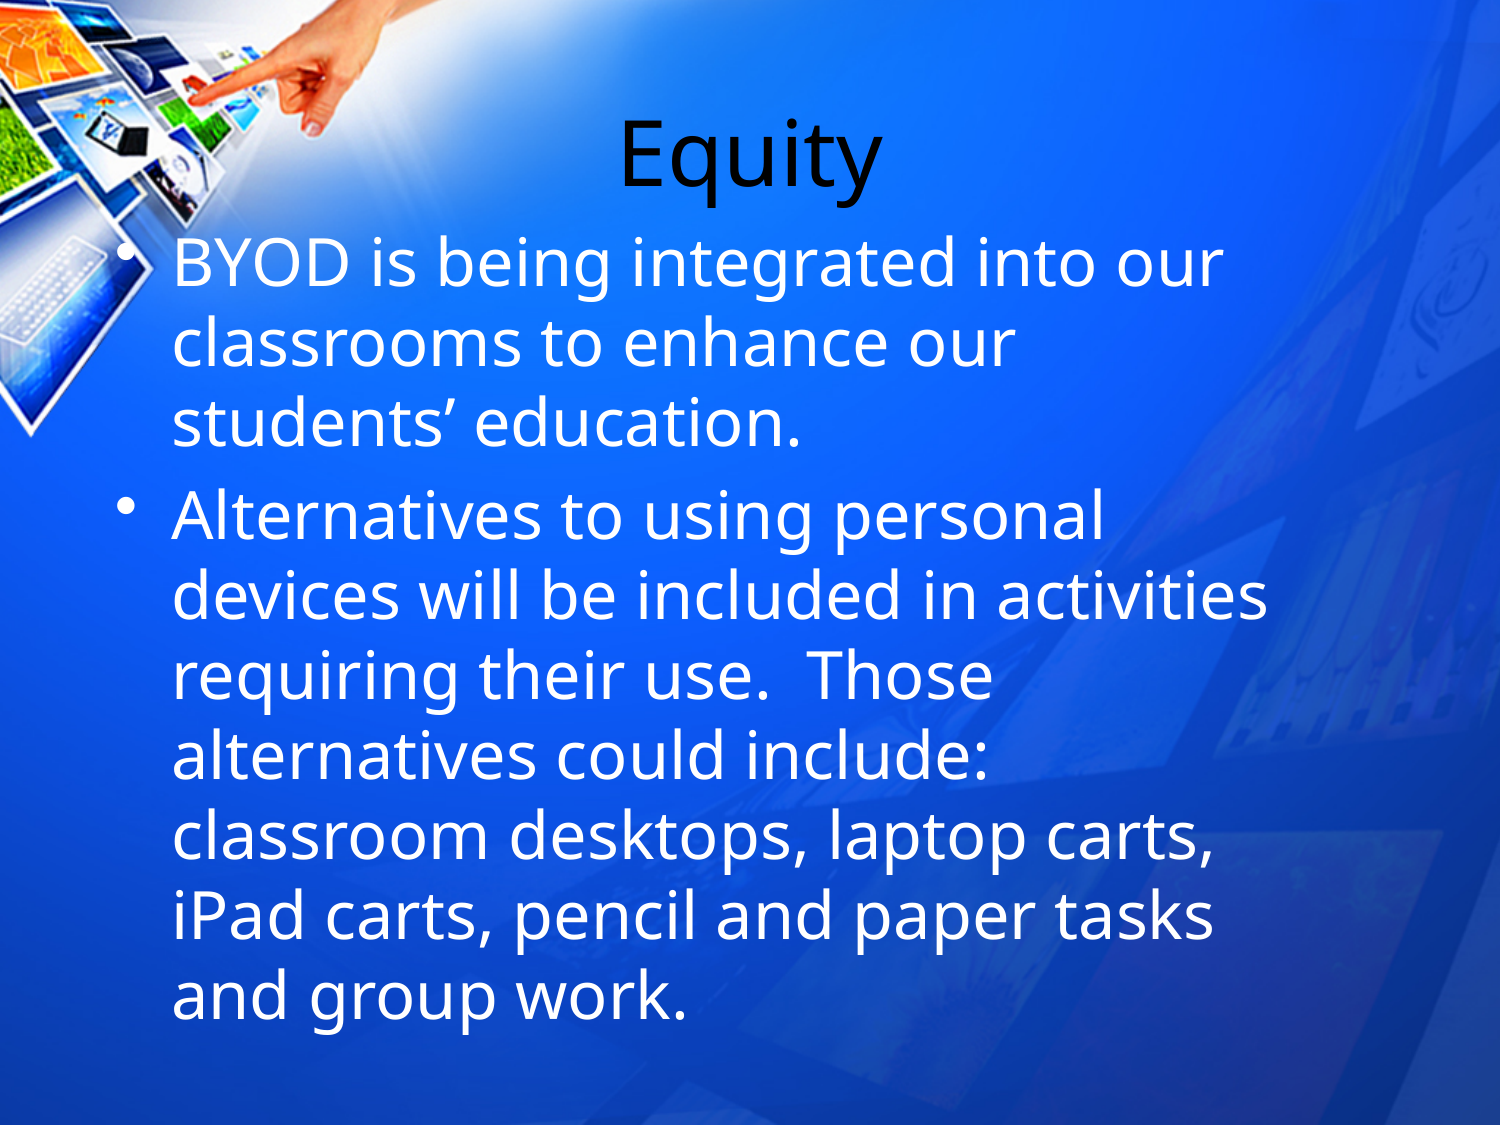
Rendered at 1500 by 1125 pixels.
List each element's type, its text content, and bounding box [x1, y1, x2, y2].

picture [0, 0, 1500, 1125]
title Equity [225, 90, 1275, 208]
list BYOD is being integrated into our classrooms to enhance our students’ education. Alternatives to using personal devices will be included in activities requiring their use. Those alternatives could include: classroom desktops, laptop carts, iPad carts, pencil and paper tasks and group work. [99, 212, 1300, 900]
